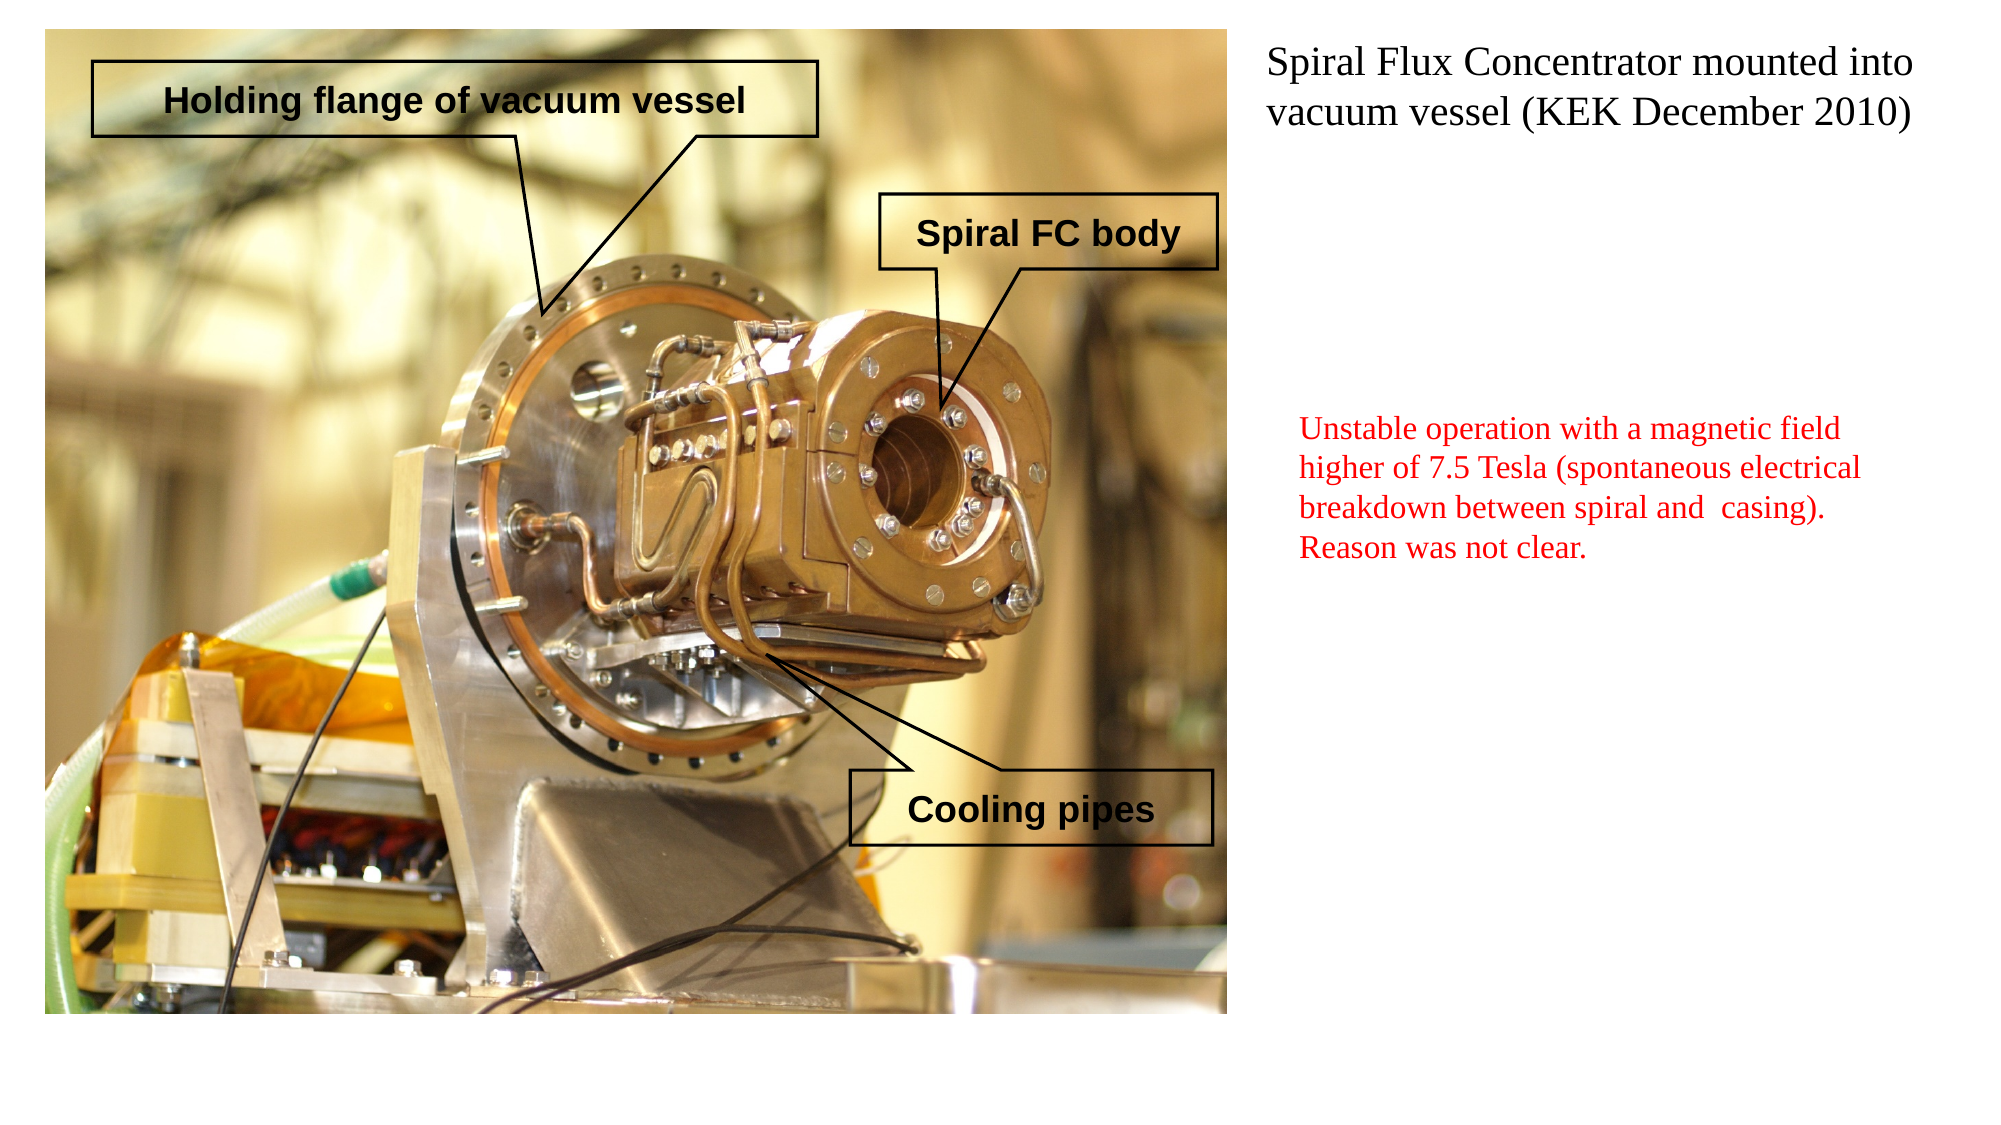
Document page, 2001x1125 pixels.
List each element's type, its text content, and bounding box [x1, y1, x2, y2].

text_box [45, 29, 1227, 1014]
text_box Spiral Flux Concentrator mounted into vacuum vessel (KEK December 2010) [1251, 26, 1947, 141]
text_box Unstable operation with a magnetic field higher of 7.5 Tesla (spontaneous electrical breakdown between spiral and casing). Reason was not clear. [1284, 398, 1933, 573]
